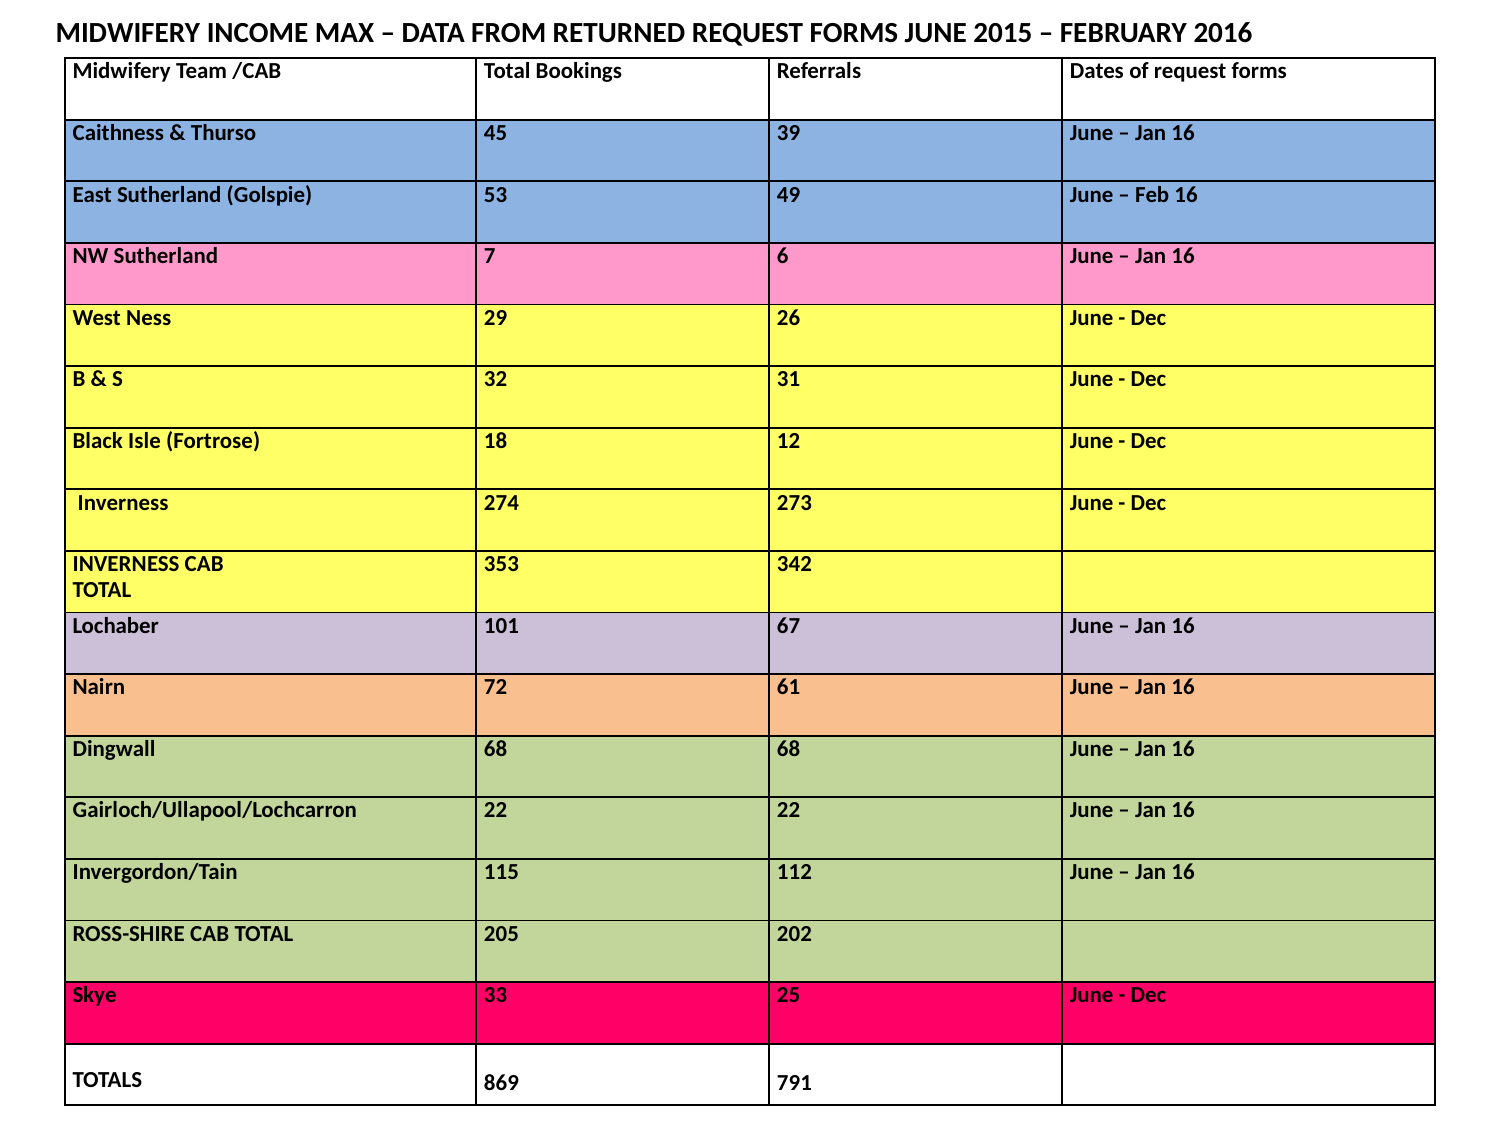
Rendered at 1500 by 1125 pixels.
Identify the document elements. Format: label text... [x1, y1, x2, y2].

table_cell Skye [66, 983, 475, 1043]
table_cell June – Jan 16 [1063, 737, 1434, 796]
table_cell June - Dec [1063, 429, 1434, 488]
table_cell 53 [477, 182, 768, 242]
table_cell 22 [477, 798, 768, 858]
table_cell 353 [477, 552, 768, 612]
table_cell Lochaber [66, 613, 475, 673]
table_cell ROSS-SHIRE CAB TOTAL [66, 921, 475, 981]
table_cell 22 [770, 798, 1061, 858]
table_cell 25 [770, 983, 1061, 1043]
table_cell 6 [770, 244, 1061, 304]
table_header Referrals [770, 59, 1061, 119]
table_cell 61 [770, 675, 1061, 735]
table_cell June – Jan 16 [1063, 675, 1434, 735]
table_cell [1063, 552, 1434, 612]
table_cell 45 [477, 121, 768, 180]
table_cell [1063, 1045, 1434, 1104]
table_cell East Sutherland (Golspie) [66, 182, 475, 242]
table_cell B & S [66, 367, 475, 427]
table_cell June – Jan 16 [1063, 121, 1434, 180]
table_cell June - Dec [1063, 305, 1434, 365]
table_cell Dingwall [66, 737, 475, 796]
table_cell June – Jan 16 [1063, 613, 1434, 673]
table_cell 39 [770, 121, 1061, 180]
table_cell June – Jan 16 [1063, 244, 1434, 304]
table_cell 112 [770, 860, 1061, 920]
table_cell 33 [477, 983, 768, 1043]
table_cell Black Isle (Fortrose) [66, 429, 475, 488]
table_cell 869 [477, 1045, 768, 1104]
table_cell [1063, 921, 1434, 981]
table_cell 342 [770, 552, 1061, 612]
table_cell June - Dec [1063, 490, 1434, 550]
table_cell 68 [477, 737, 768, 796]
table_cell 7 [477, 244, 768, 304]
table_cell June - Dec [1063, 367, 1434, 427]
table_cell NW Sutherland [66, 244, 475, 304]
table_cell June – Feb 16 [1063, 182, 1434, 242]
table_cell West Ness [66, 305, 475, 365]
table_header Total Bookings [477, 59, 768, 119]
table_cell 101 [477, 613, 768, 673]
table_cell 18 [477, 429, 768, 488]
table_cell 49 [770, 182, 1061, 242]
table_header Dates of request forms [1063, 59, 1434, 119]
table_cell 205 [477, 921, 768, 981]
table_cell 29 [477, 305, 768, 365]
table_cell June - Dec [1063, 983, 1434, 1043]
table_cell 68 [770, 737, 1061, 796]
table_cell 12 [770, 429, 1061, 488]
table_cell June – Jan 16 [1063, 798, 1434, 858]
table_cell Caithness & Thurso [66, 121, 475, 180]
table_cell 791 [770, 1045, 1061, 1104]
table_cell 115 [477, 860, 768, 920]
table_cell June – Jan 16 [1063, 860, 1434, 920]
table_cell Gairloch/Ullapool/Lochcarron [66, 798, 475, 858]
table_cell 26 [770, 305, 1061, 365]
table_cell Nairn [66, 675, 475, 735]
table_cell 31 [770, 367, 1061, 427]
table_cell Invergordon/Tain [66, 860, 475, 920]
table_cell 72 [477, 675, 768, 735]
table_cell 67 [770, 613, 1061, 673]
table_cell 202 [770, 921, 1061, 981]
table_cell 274 [477, 490, 768, 550]
text_box MIDWIFERY INCOME MAX – DATA FROM RETURNED REQUEST FORMS JUNE 2015 – FEBRUARY 2016 [40, 5, 1411, 56]
table_cell 273 [770, 490, 1061, 550]
table_cell INVERNESS CAB TOTAL [66, 552, 475, 612]
table_cell Inverness [66, 490, 475, 550]
table_header Midwifery Team /CAB [66, 59, 475, 119]
table_cell 32 [477, 367, 768, 427]
table_cell TOTALS [66, 1045, 475, 1104]
